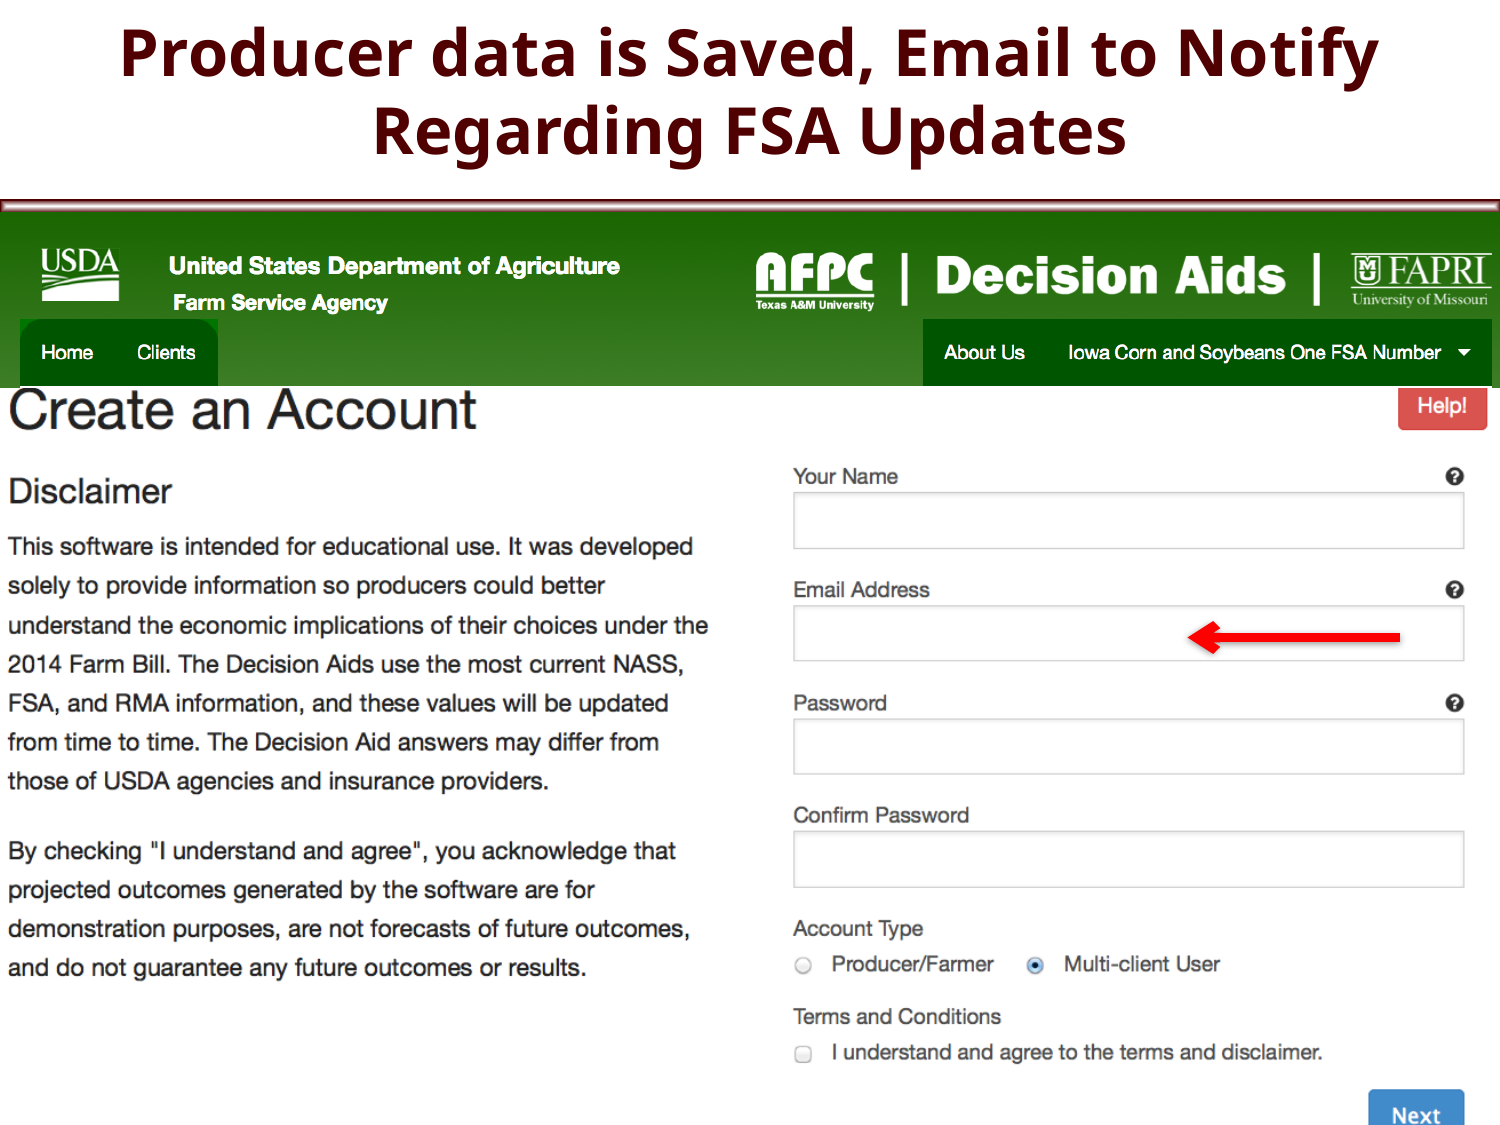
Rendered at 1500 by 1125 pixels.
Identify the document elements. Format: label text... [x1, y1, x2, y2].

picture [0, 212, 1500, 1125]
text_box [0, 199, 1500, 211]
title Producer data is Saved, Email to Notify Regarding FSA Updates [0, 3, 1500, 175]
